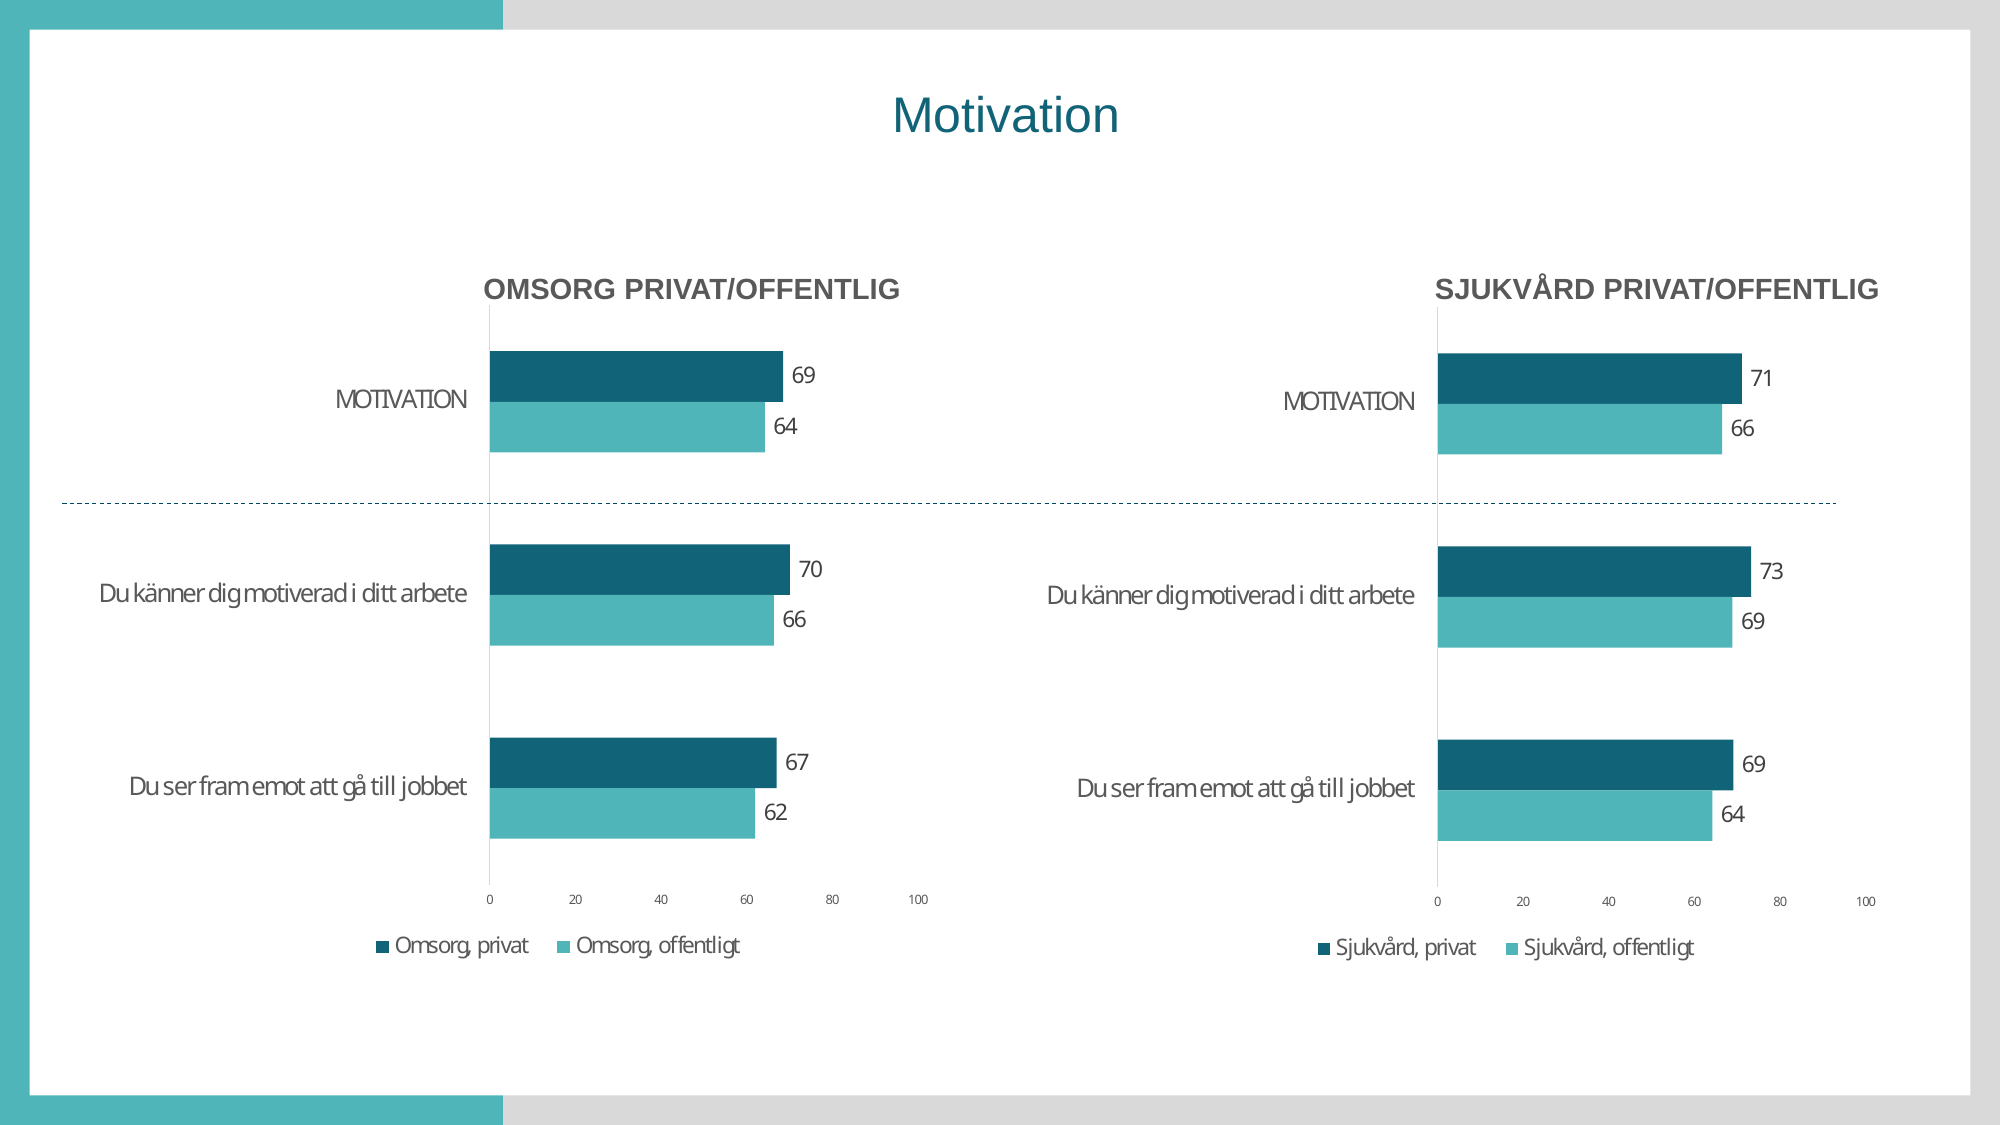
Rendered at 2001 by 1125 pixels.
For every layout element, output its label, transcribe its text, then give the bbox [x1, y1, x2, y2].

picture [33, 290, 2000, 976]
text_box Motivation [51, 74, 1961, 150]
text_box OMSORG PRIVAT/OFFENTLIG [365, 262, 1020, 290]
text_box SJUKVÅRD PRIVAT/OFFENTLIG [1330, 262, 1985, 292]
